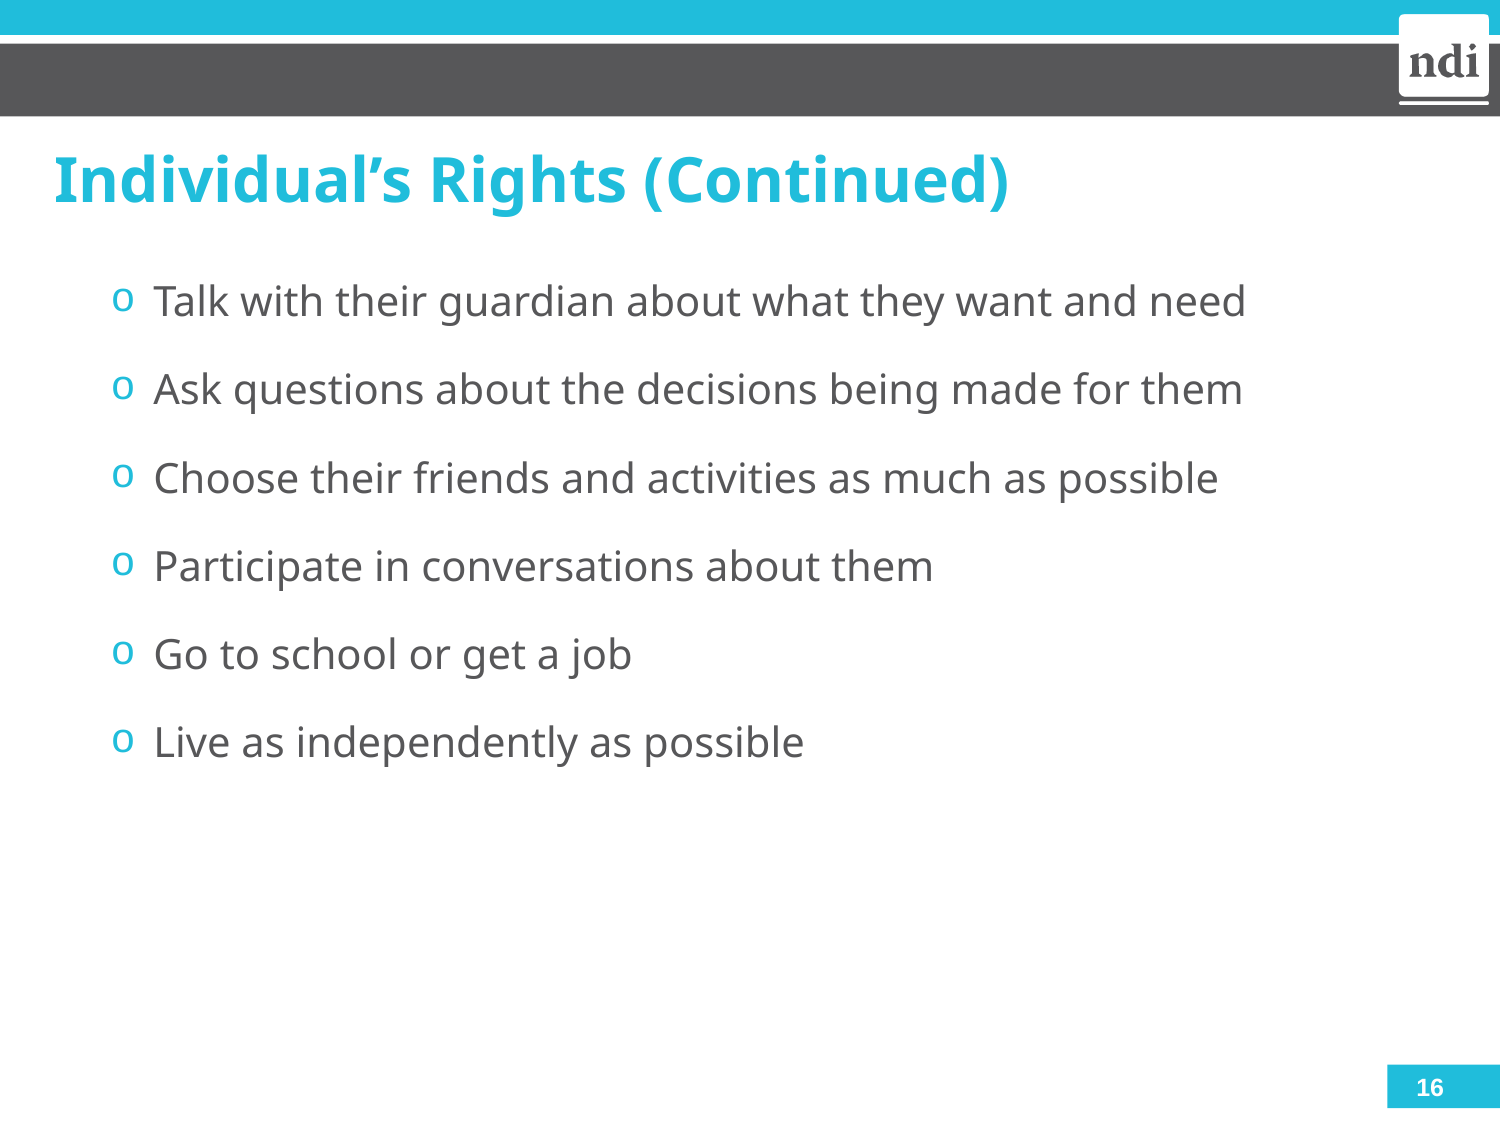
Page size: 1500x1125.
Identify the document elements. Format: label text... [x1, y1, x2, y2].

list Talk with their guardian about what they want and need Ask questions about the decisions being made for them Choose their friends and activities as much as possible Participate in conversations about them Go to school or get a job Live as independently as possible [39, 257, 1454, 1054]
slide_number 16 [1387, 1064, 1460, 1109]
picture [1387, 8, 1500, 110]
title Individual’s Rights (Continued) [39, 129, 1454, 235]
